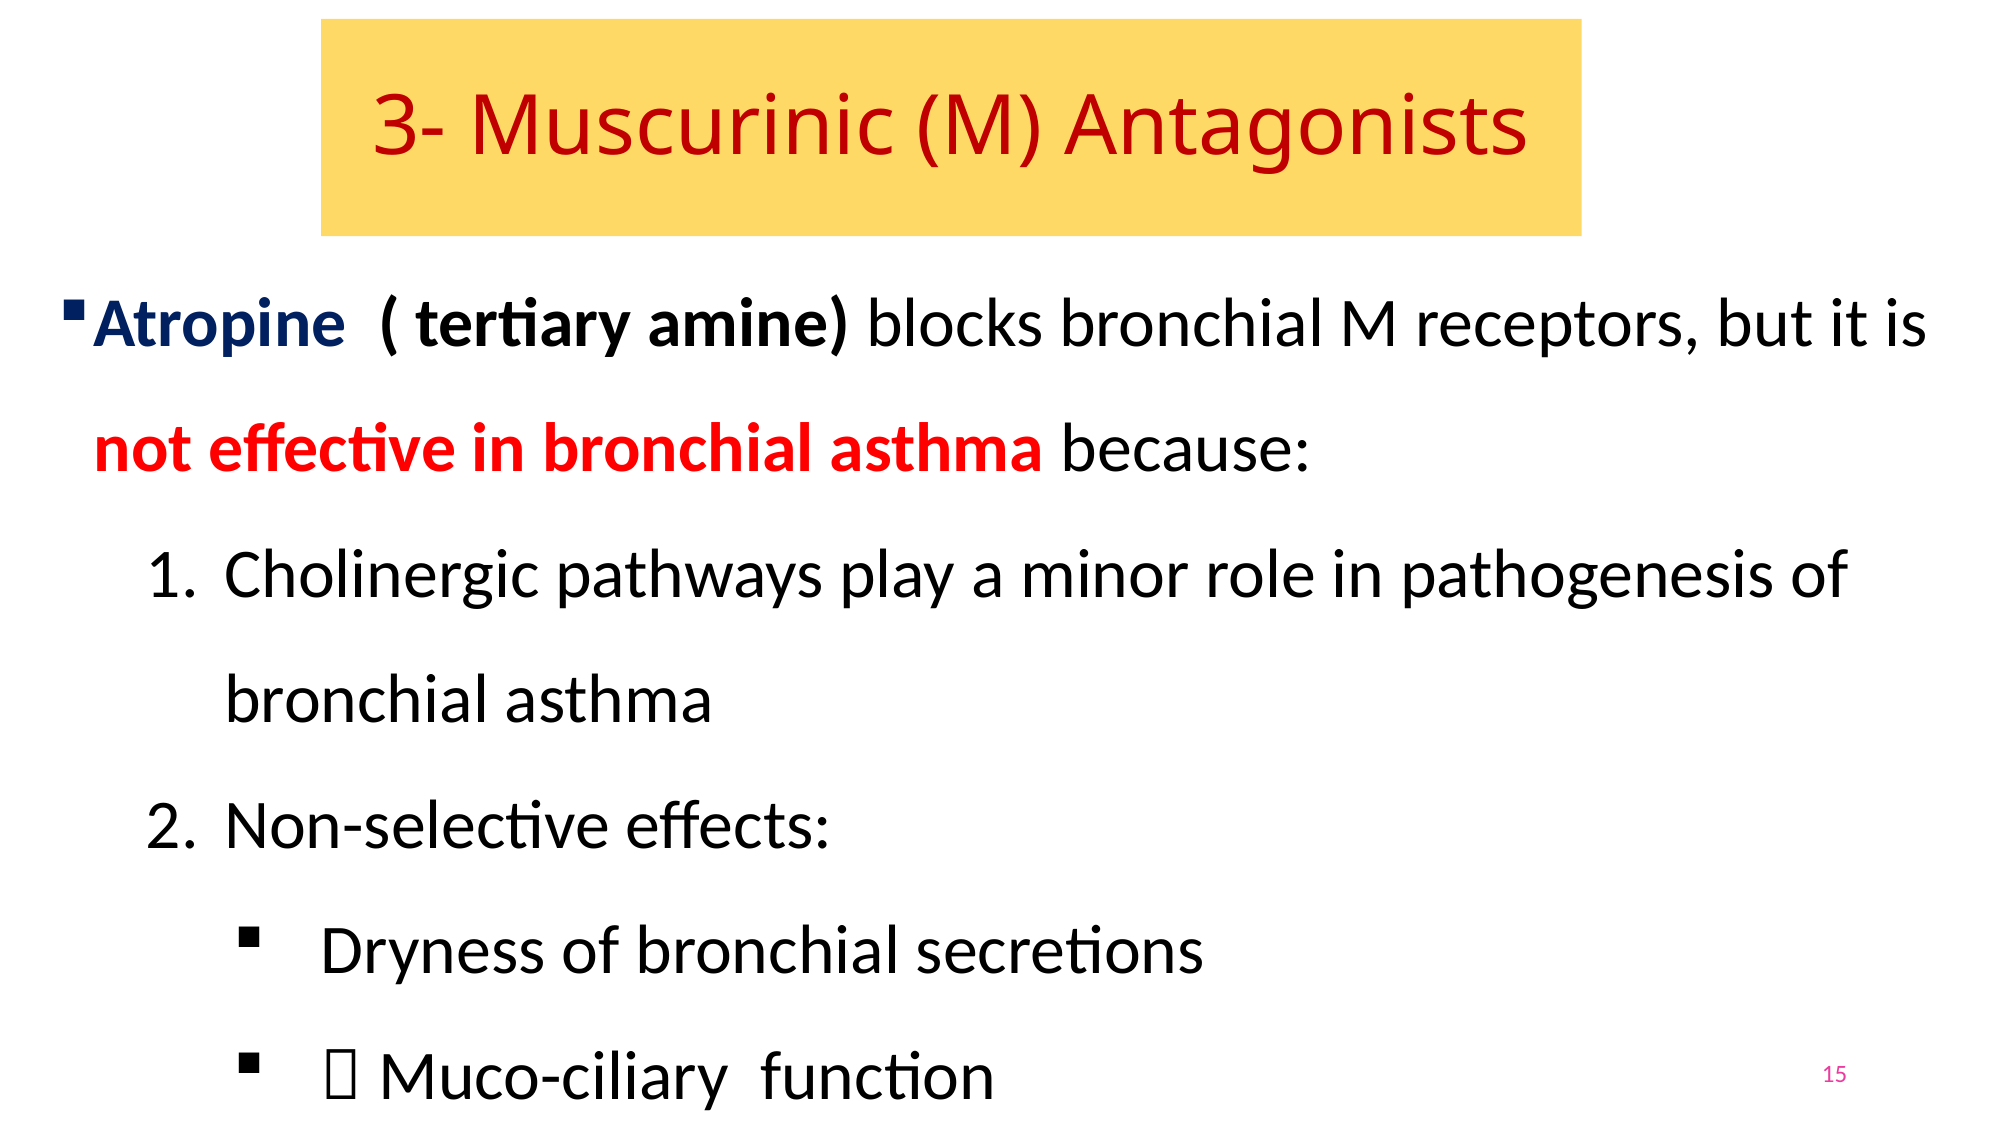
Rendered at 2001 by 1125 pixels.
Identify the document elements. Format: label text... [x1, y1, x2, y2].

title 3- Muscurinic (M) Antagonists [321, 18, 1582, 227]
list Atropine ( tertiary amine) blocks bronchial M receptors, but it is not effective in bronchial asthma because: Cholinergic pathways play a minor role in pathogenesis of bronchial asthma Non-selective effects: Dryness of bronchial secretions  Muco-ciliary function [0, 227, 2000, 1125]
slide_number 15 [1412, 1042, 1863, 1103]
